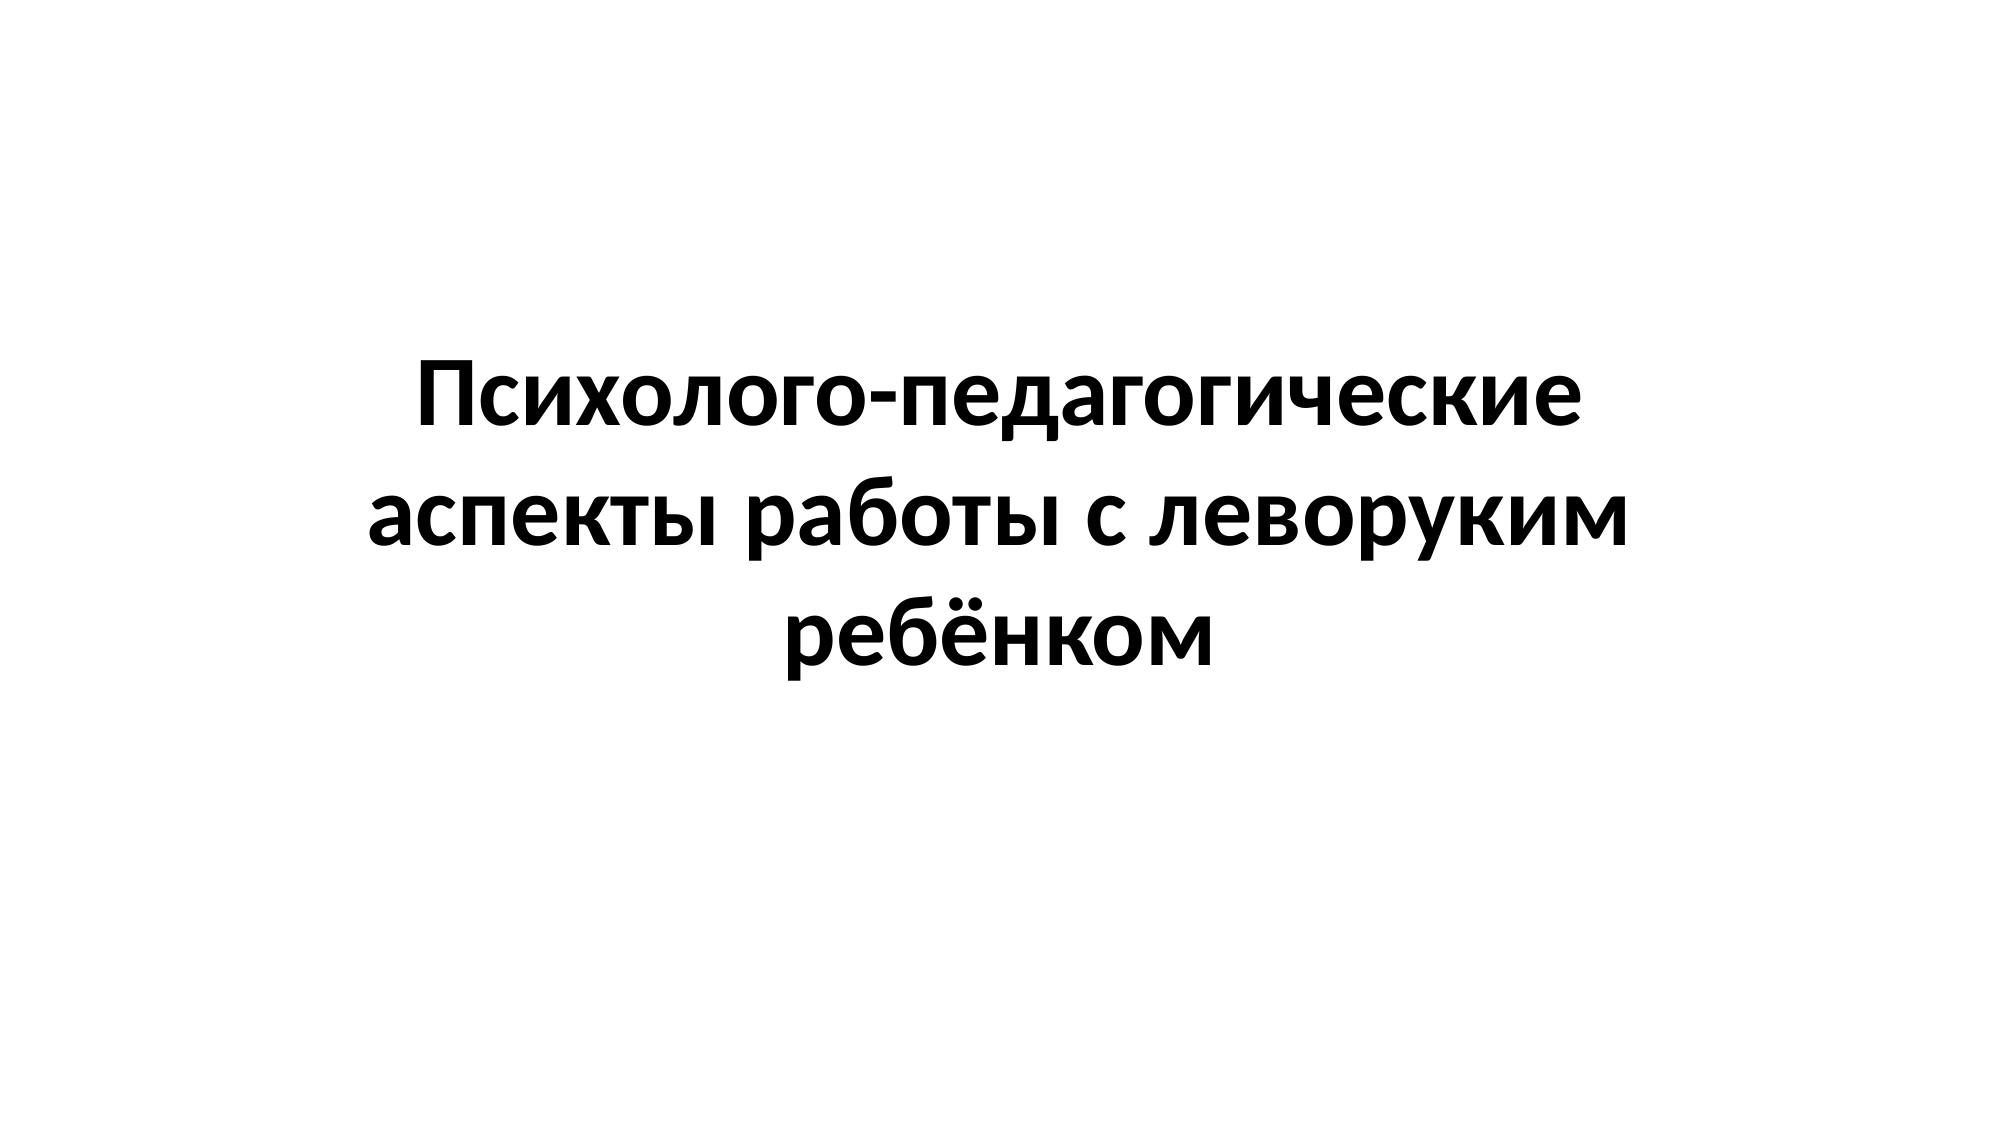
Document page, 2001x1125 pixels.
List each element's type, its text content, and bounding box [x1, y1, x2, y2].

text_box Психолого-педагогические аспекты работы с леворуким ребёнком [234, 317, 1765, 693]
